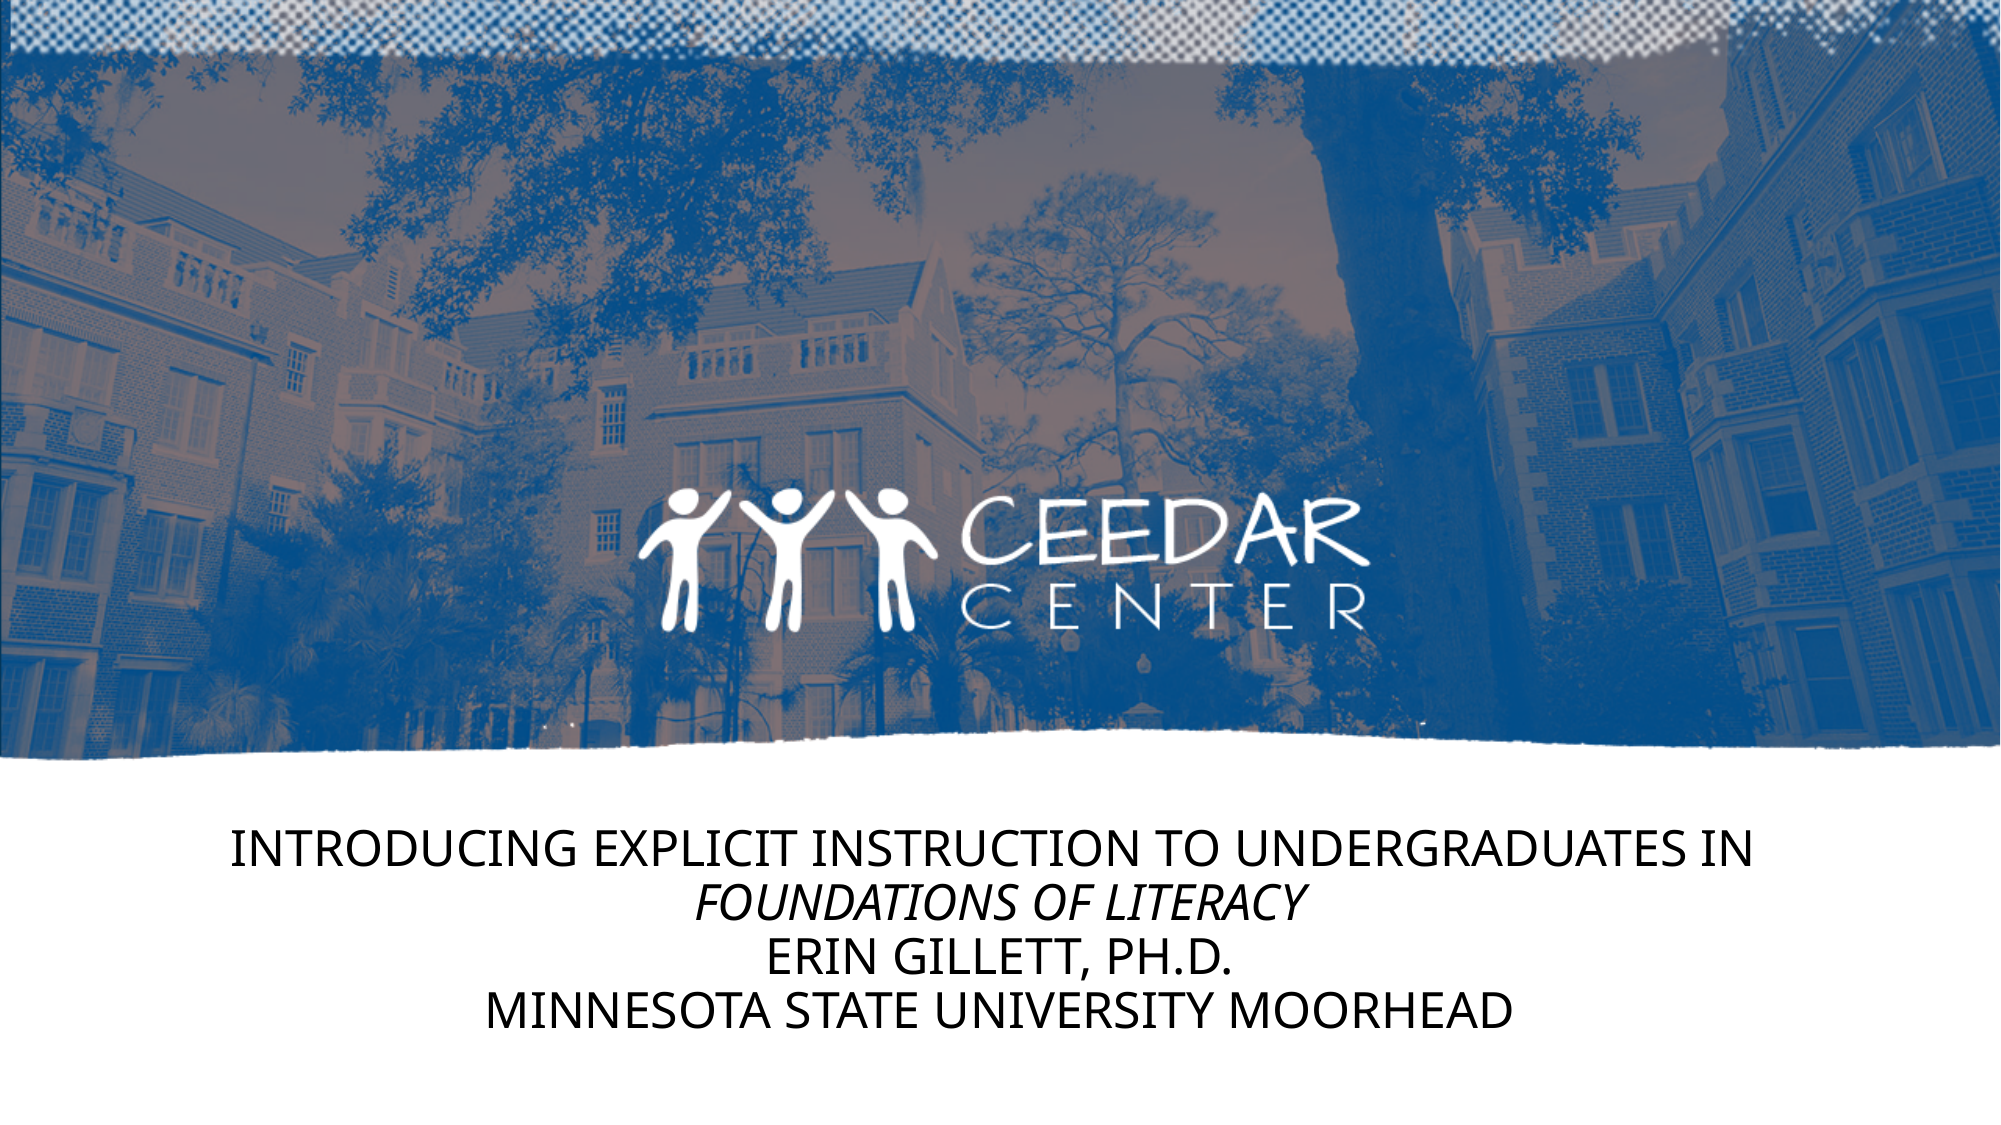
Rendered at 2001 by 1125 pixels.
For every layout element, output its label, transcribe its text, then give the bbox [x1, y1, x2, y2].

picture [0, 0, 2001, 1125]
title Introducing Explicit instruction to undergraduates in foundations of literacy Erin Gillett, Ph.d. Minnesota state university moorhead [137, 822, 1863, 1040]
